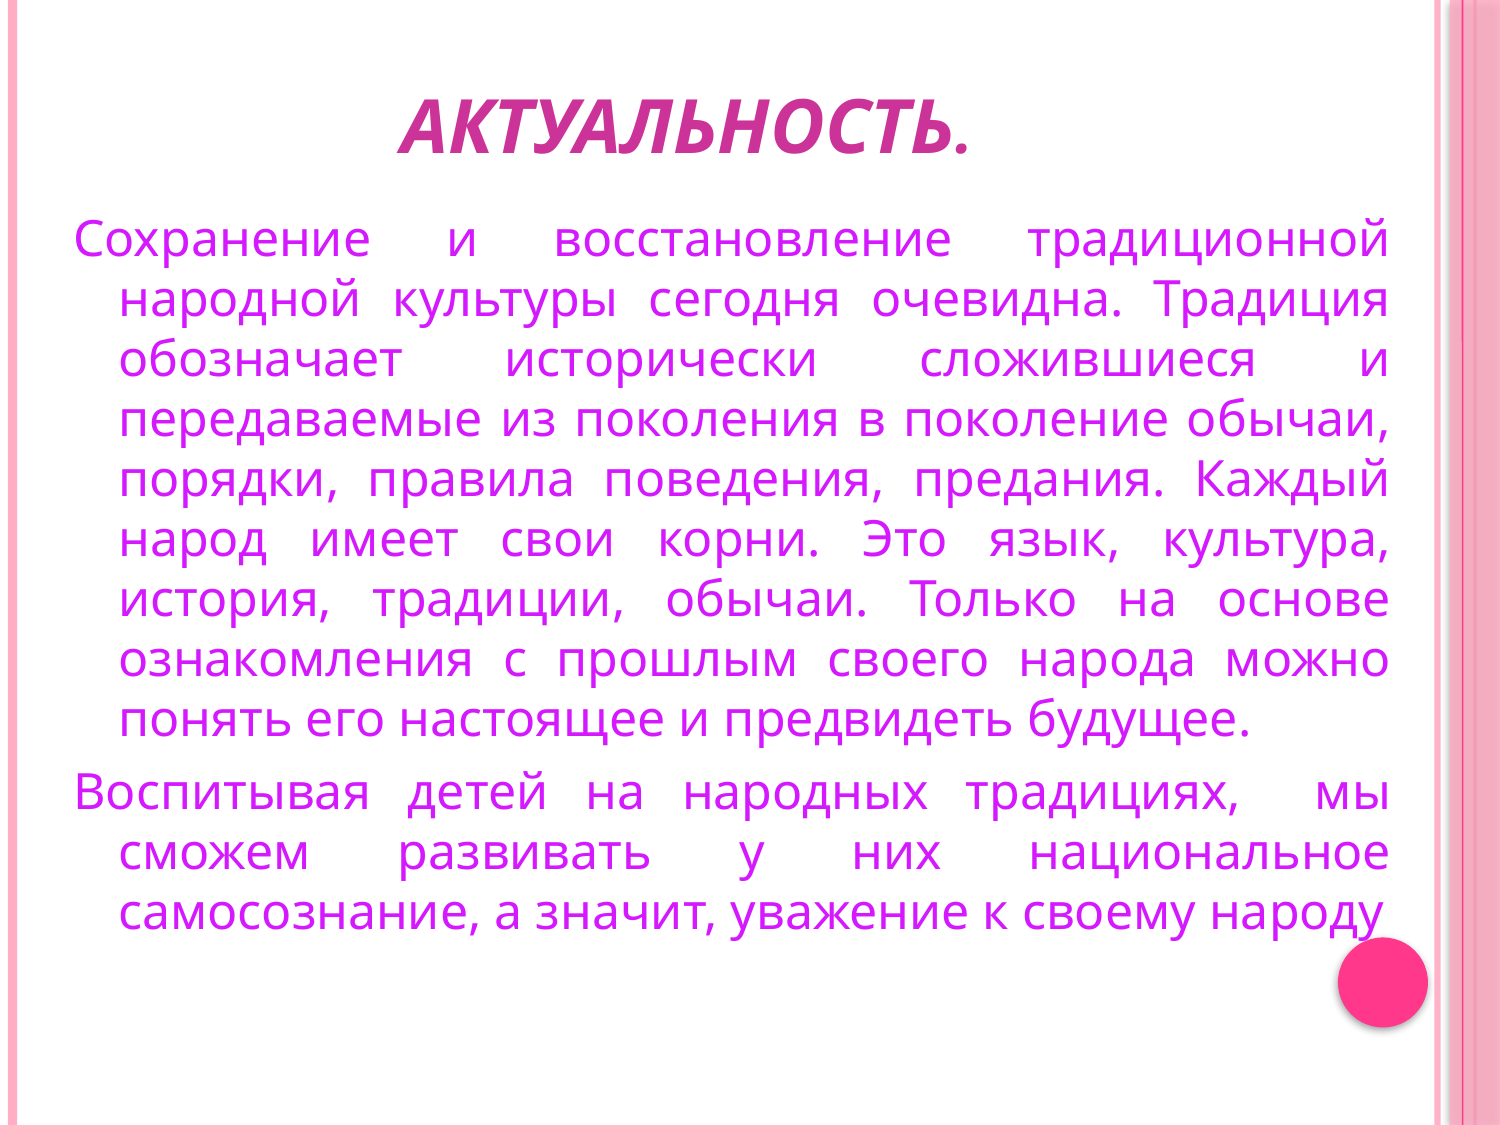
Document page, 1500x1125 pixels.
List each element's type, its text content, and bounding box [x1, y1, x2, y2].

list Сохранение и восстановление традиционной народной культуры сегодня очевидна. Традиция обозначает исторически сложившиеся и передаваемые из поколения в поколение обычаи, порядки, правила поведения, предания. Каждый народ имеет свои корни. Это язык, культура, история, традиции, обычаи. Только на основе ознакомления с прошлым своего народа можно понять его настоящее и предвидеть будущее. Воспитывая детей на народных традициях, мы сможем развивать у них национальное самосознание, а значит, уважение к своему народу [58, 199, 1407, 1062]
title Актуальность. [75, 45, 1300, 176]
